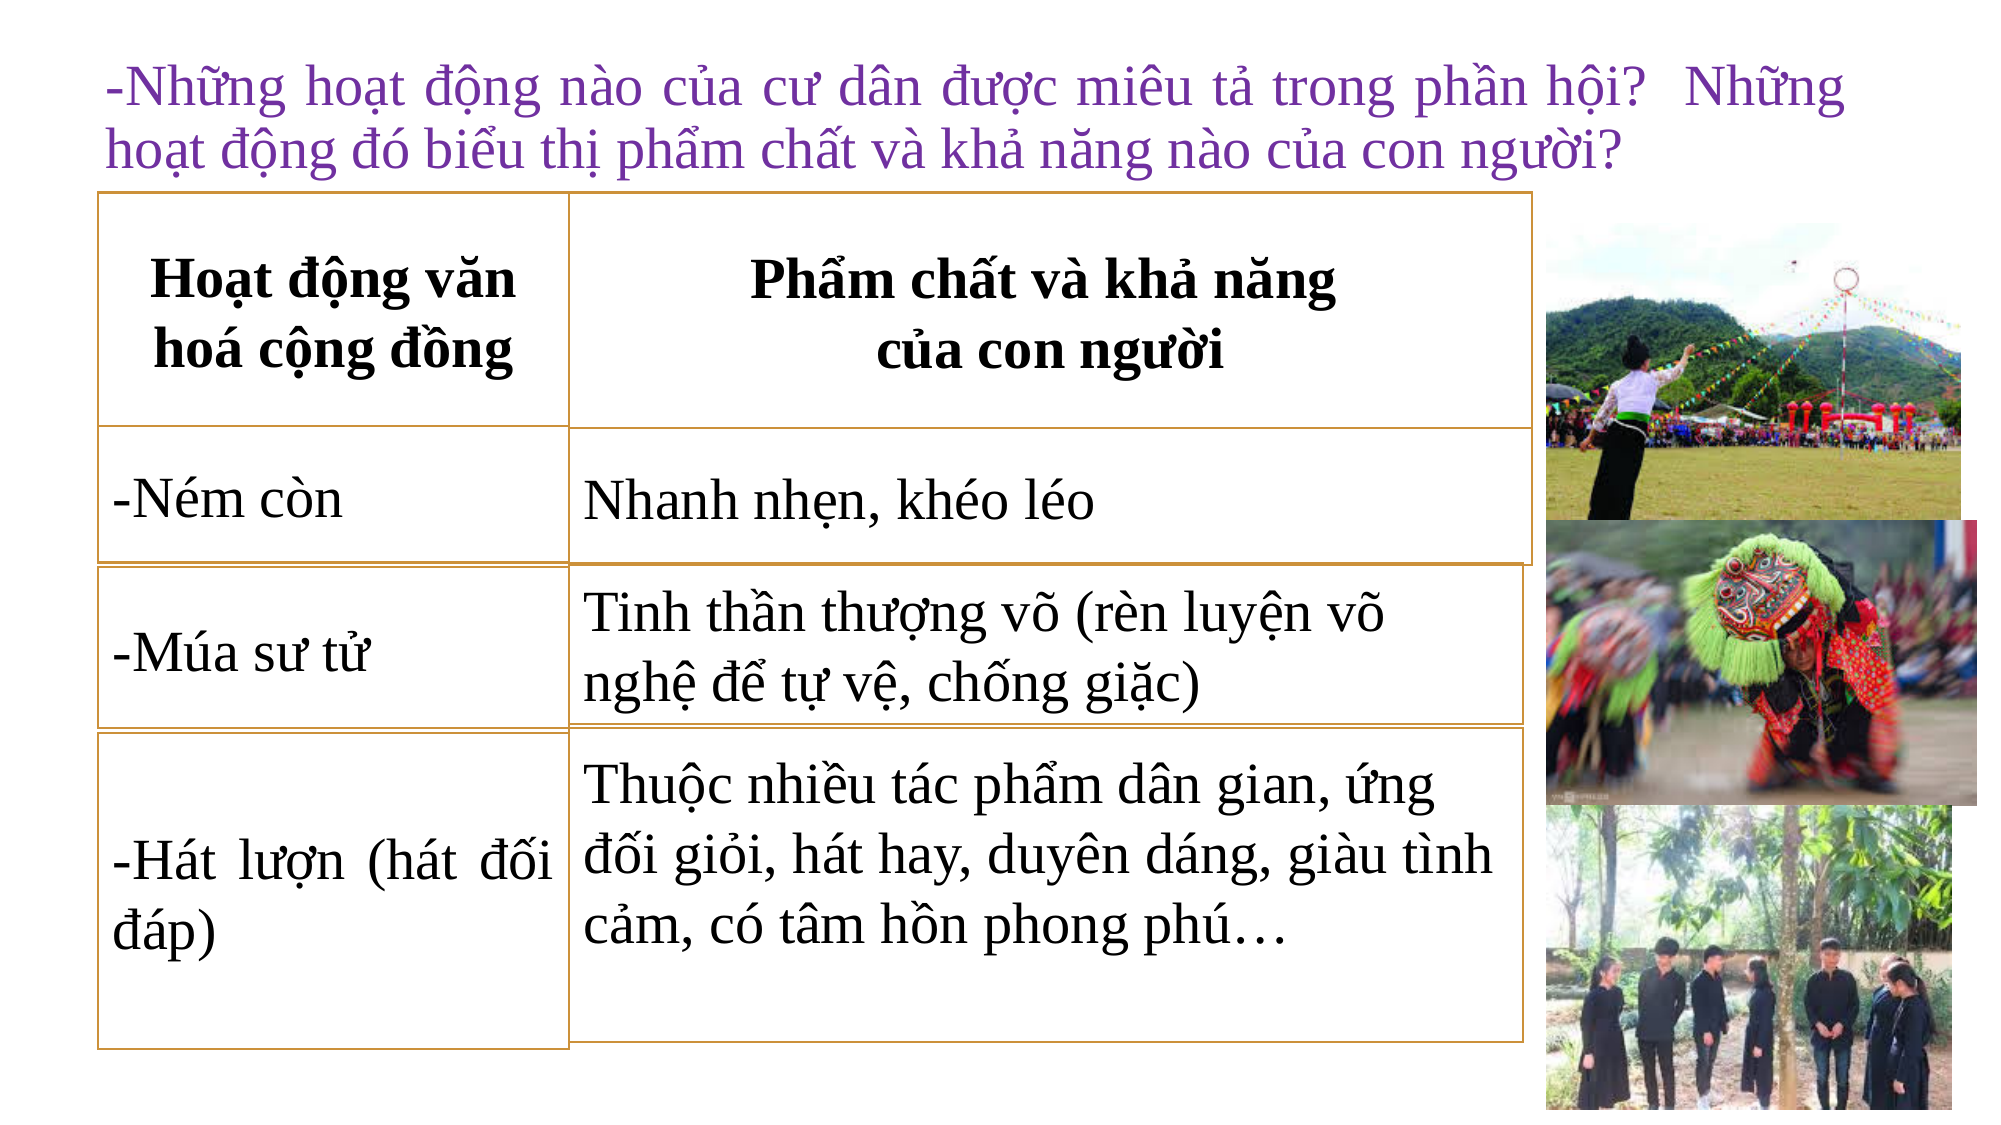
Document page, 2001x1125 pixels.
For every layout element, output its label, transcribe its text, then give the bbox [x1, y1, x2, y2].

list -Những hoạt động nào của cư dân được miêu tả trong phần hội? Những hoạt động đó biểu thị phẩm chất và khả năng nào của con người? [90, 48, 1863, 1014]
text_box -Ném còn [97, 425, 570, 564]
text_box Tinh thần thượng võ (rèn luyện võ nghệ để tự vệ, chống giặc) [568, 562, 1524, 725]
text_box Thuộc nhiều tác phẩm dân gian, ứng đối giỏi, hát hay, duyên dáng, giàu tình cảm, có tâm hồn phong phú… [568, 727, 1524, 1043]
text_box Hoạt động văn hoá cộng đồng [97, 191, 568, 425]
text_box Phẩm chất và khả năng của con người [568, 191, 1533, 427]
text_box Nhanh nhẹn, khéo léo [568, 427, 1533, 566]
text_box -Hát lượn (hát đối đáp) [97, 732, 570, 1050]
picture [1546, 223, 1977, 1110]
text_box -Múa sư tử [97, 566, 570, 729]
